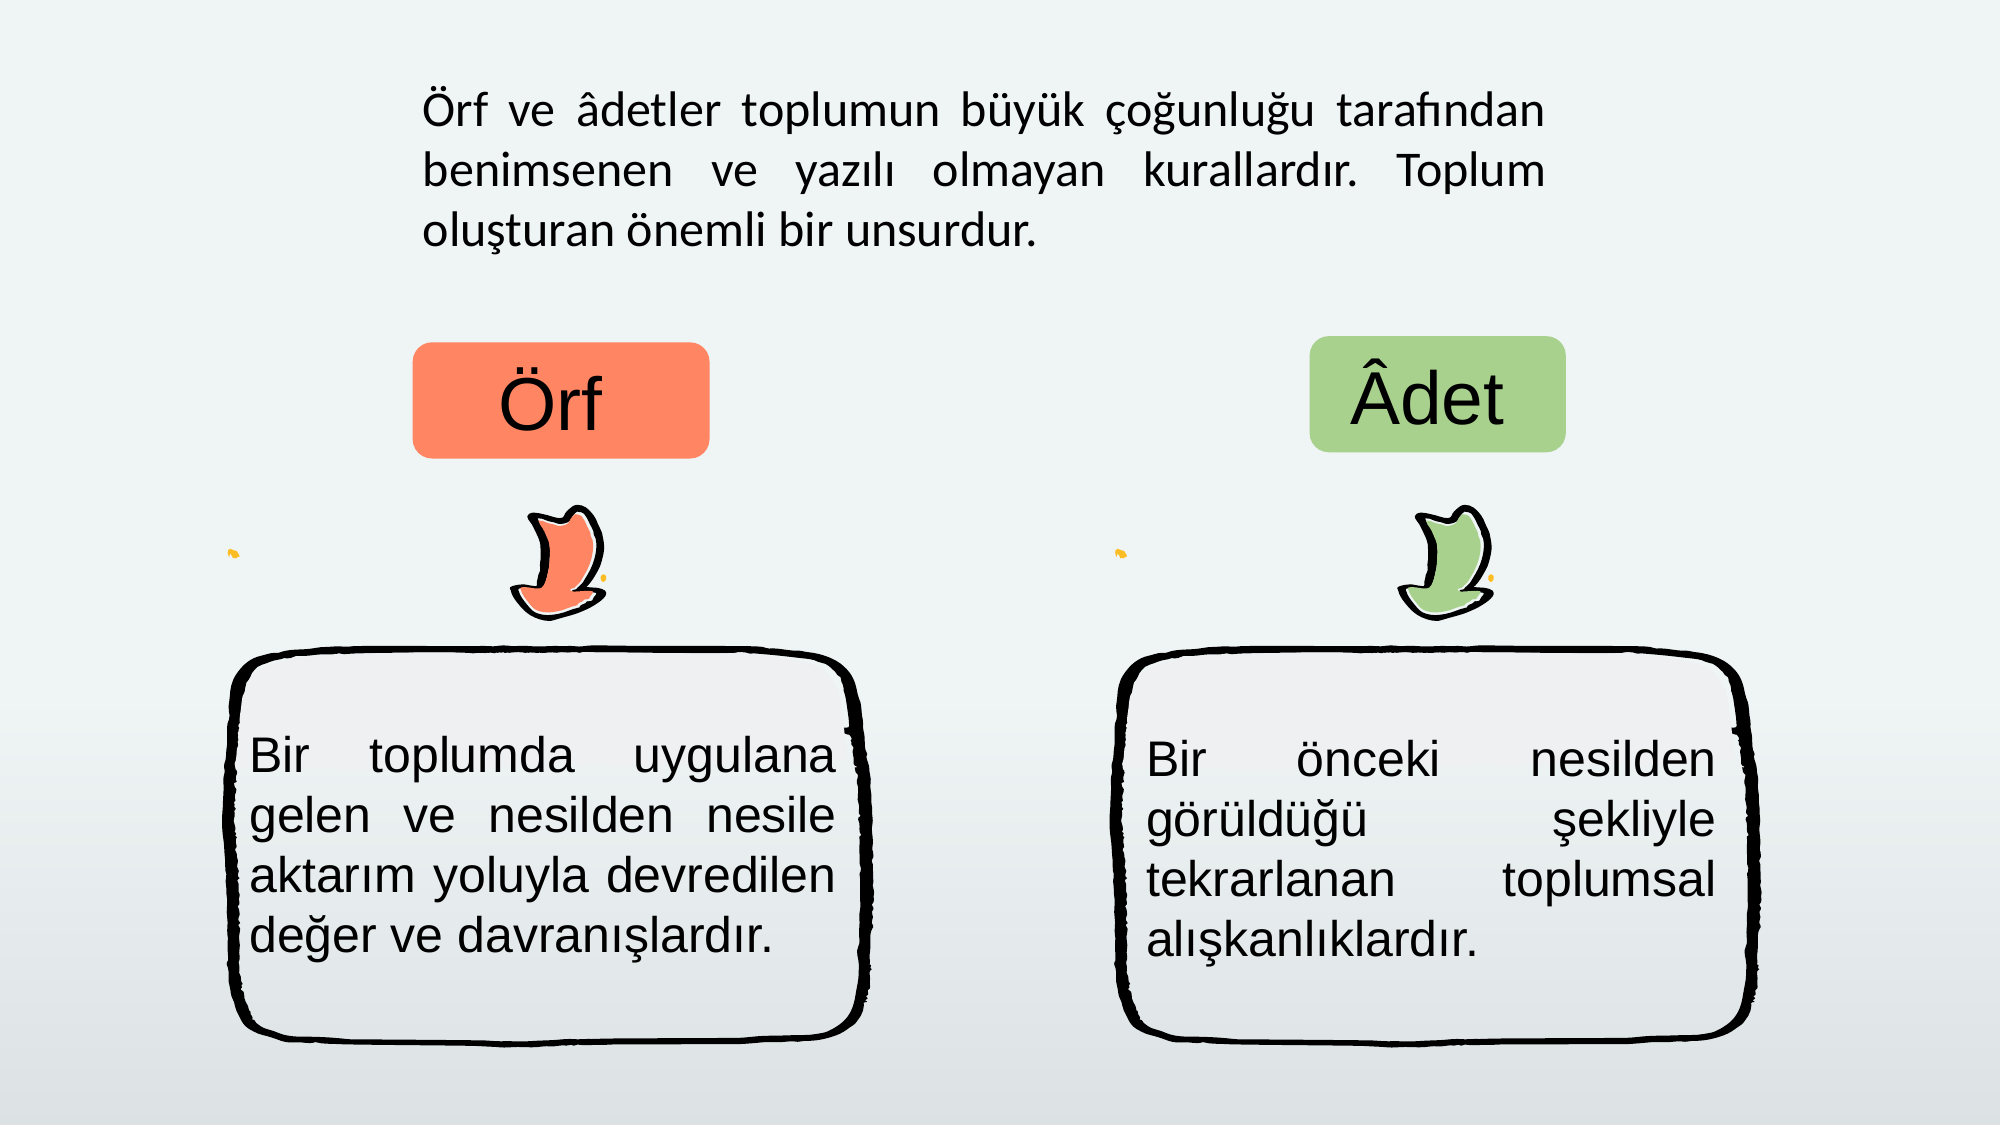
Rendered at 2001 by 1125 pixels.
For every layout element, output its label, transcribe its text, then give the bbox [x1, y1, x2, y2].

text_box Örf [412, 342, 710, 459]
text_box [1407, 514, 1481, 613]
text_box [1488, 574, 1494, 582]
text_box [1397, 504, 1494, 621]
text_box [229, 550, 239, 559]
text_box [1109, 645, 1763, 1048]
text_box Örf ve âdetler toplumun büyük çoğunluğu tarafından benimsenen ve yazılı olmayan kurallardır. Toplum oluşturan önemli bir unsurdur. [408, 69, 1562, 265]
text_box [222, 645, 876, 1048]
text_box [520, 514, 594, 613]
text_box Âdet [1309, 336, 1566, 453]
text_box [1116, 550, 1127, 559]
text_box [600, 574, 607, 582]
text_box [509, 504, 607, 621]
